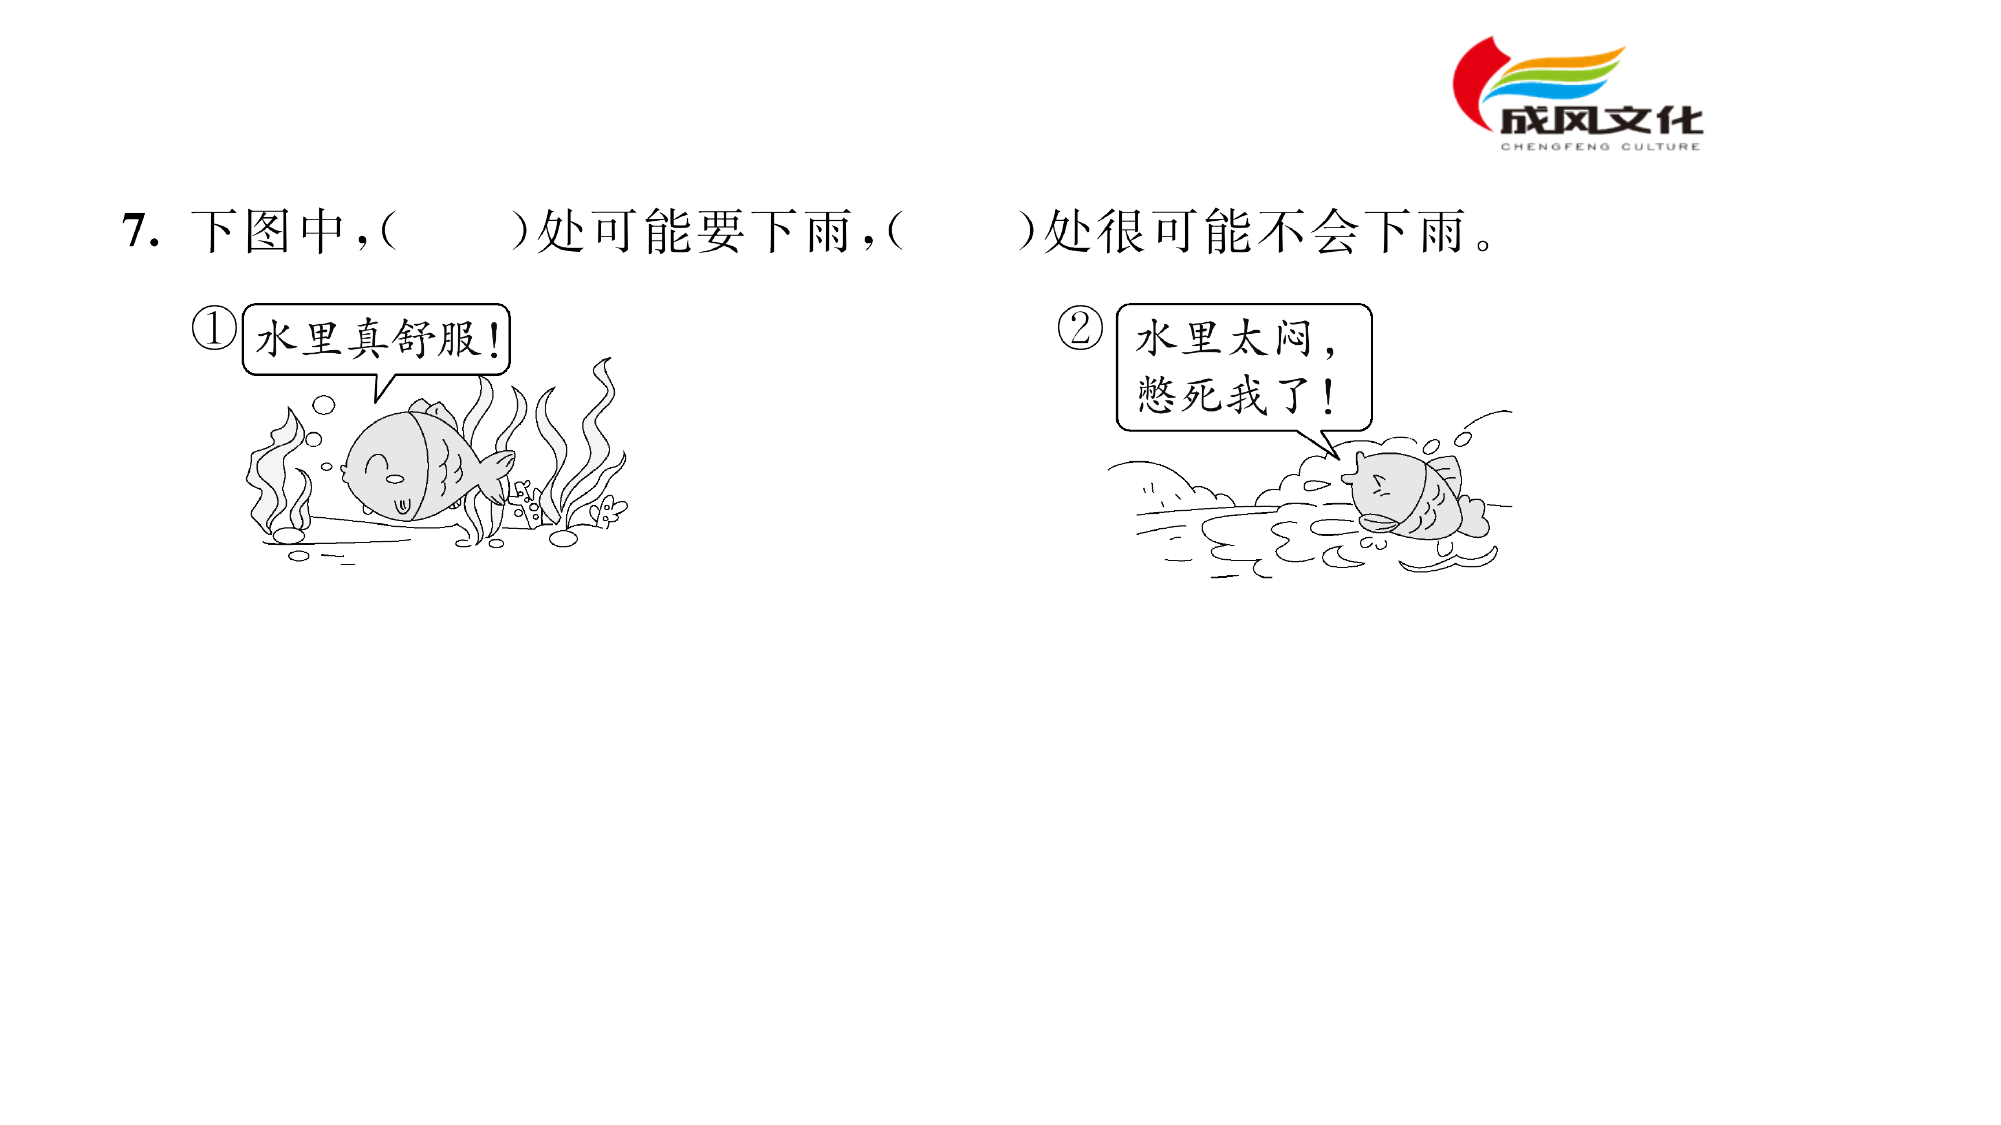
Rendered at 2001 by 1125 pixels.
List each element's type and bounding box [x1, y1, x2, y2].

picture [118, 30, 2000, 585]
